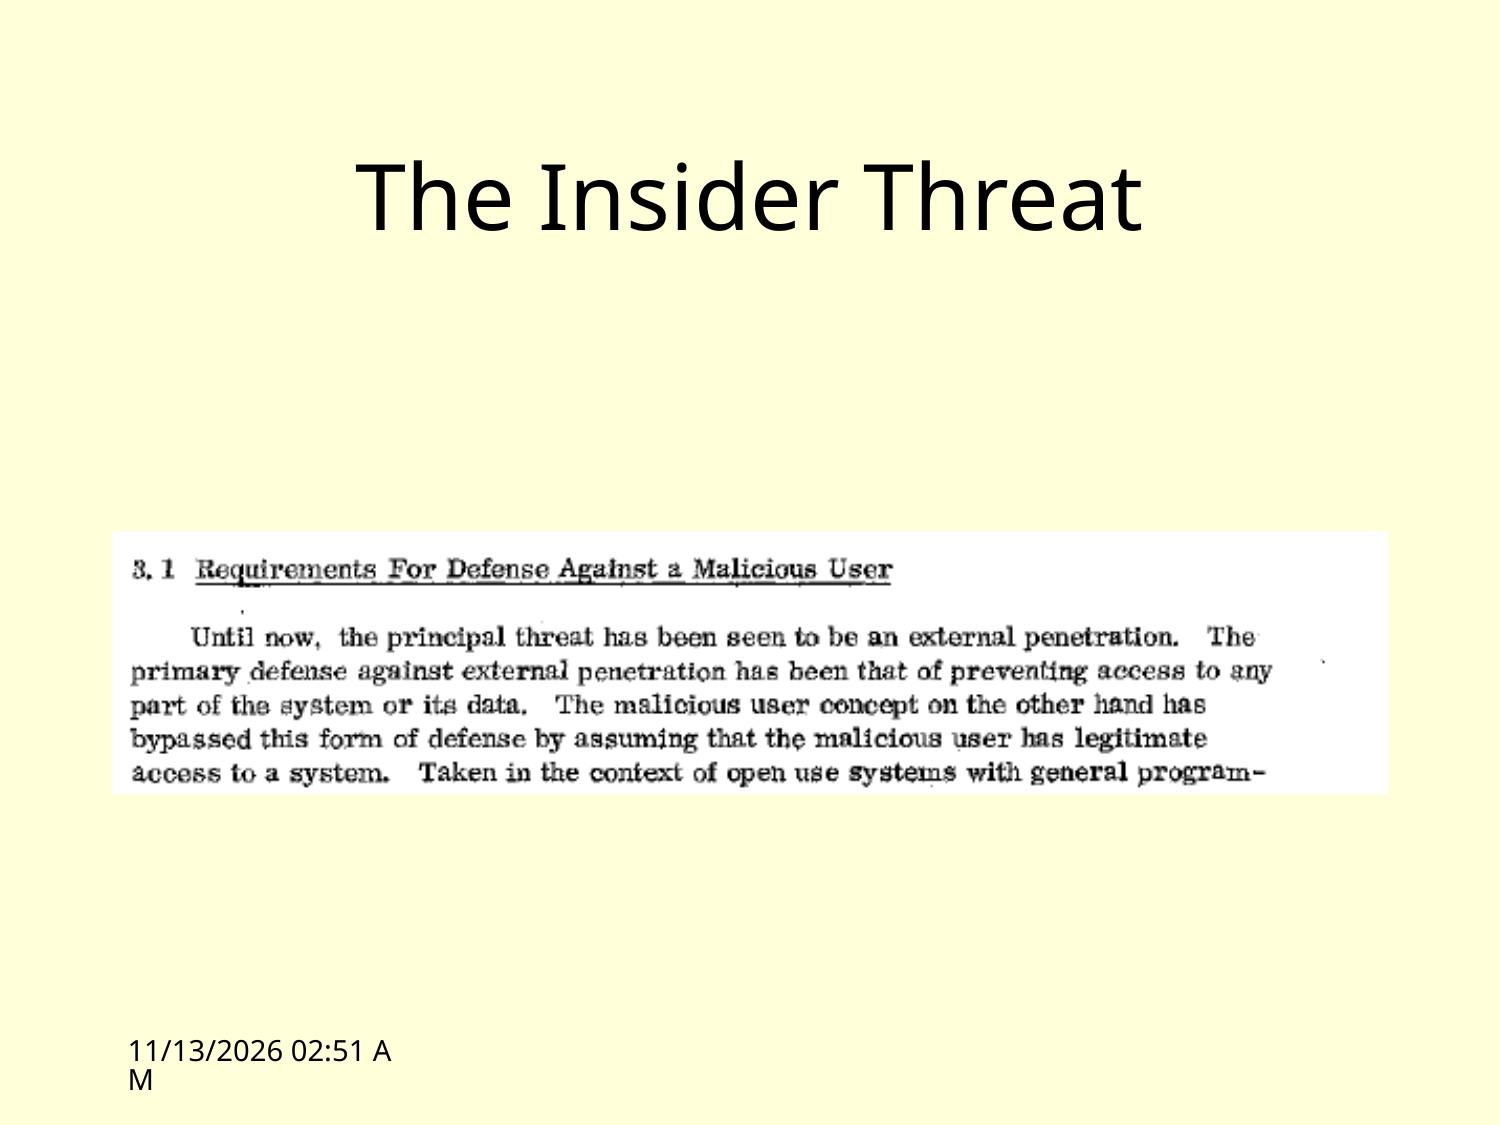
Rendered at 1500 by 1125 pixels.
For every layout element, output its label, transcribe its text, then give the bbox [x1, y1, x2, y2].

title The Insider Threat [112, 99, 1388, 288]
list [112, 531, 1388, 794]
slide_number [112, 1024, 426, 1101]
